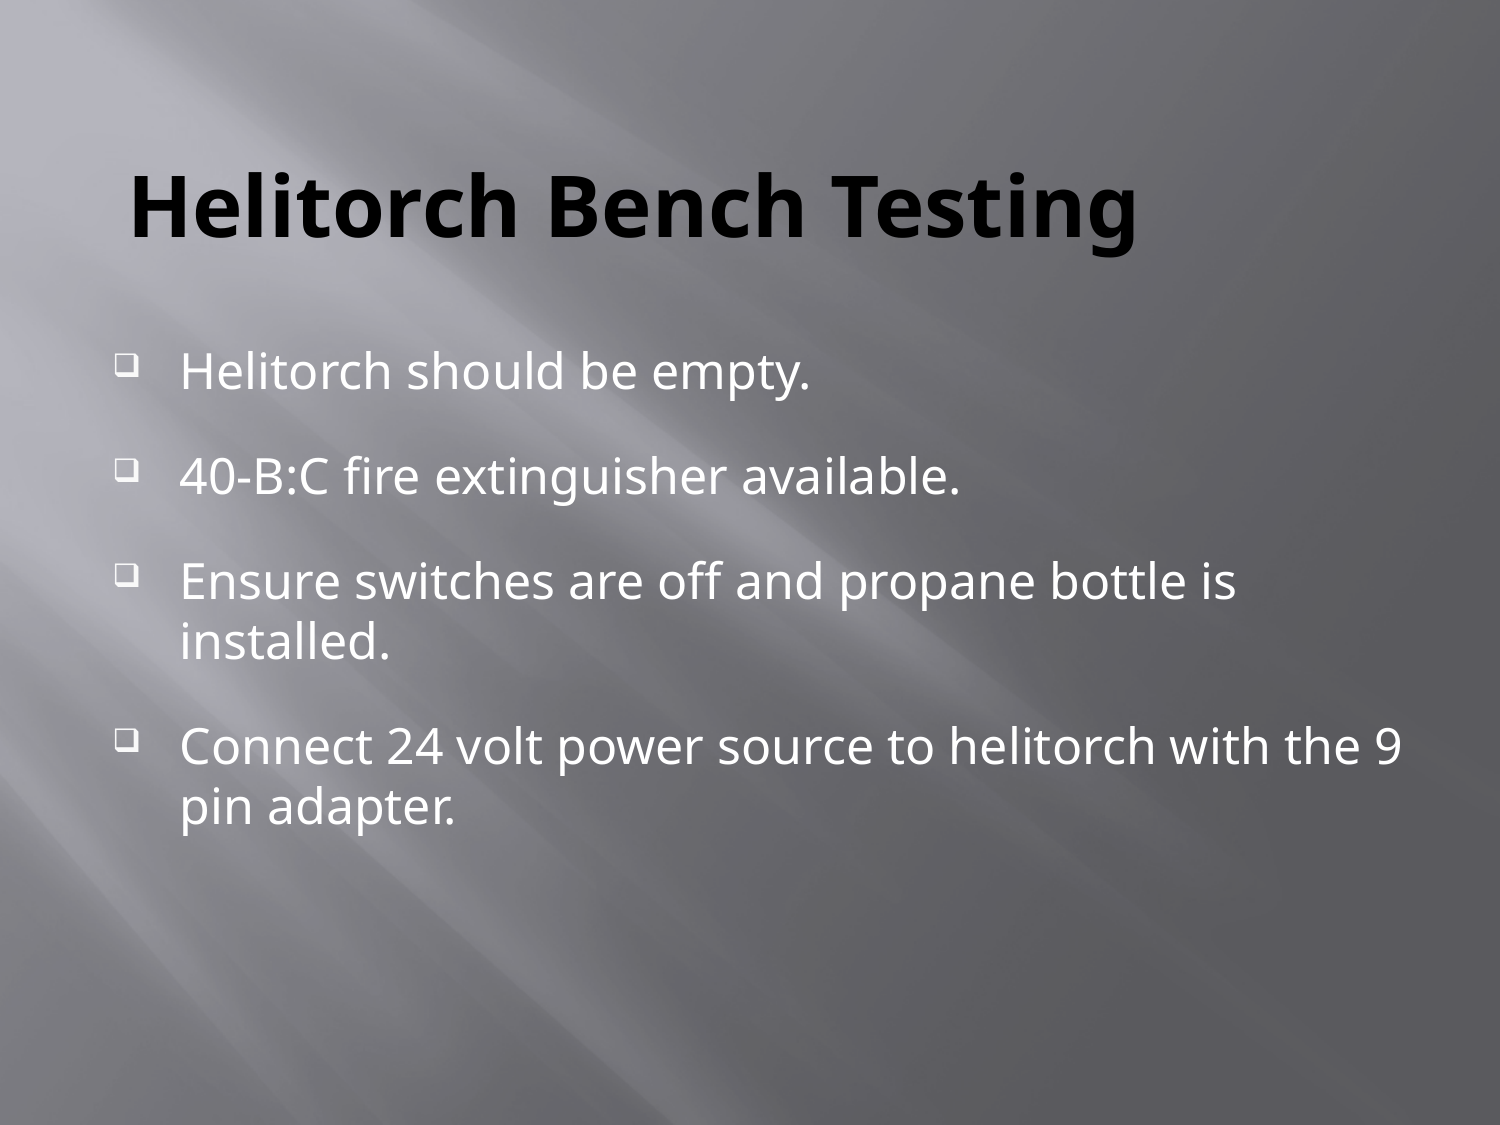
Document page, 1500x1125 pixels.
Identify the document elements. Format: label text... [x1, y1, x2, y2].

title Helitorch Bench Testing [112, 140, 1482, 267]
list Helitorch should be empty. 40-B:C fire extinguisher available. Ensure switches are off and propane bottle is installed. Connect 24 volt power source to helitorch with the 9 pin adapter. [75, 262, 1425, 1035]
